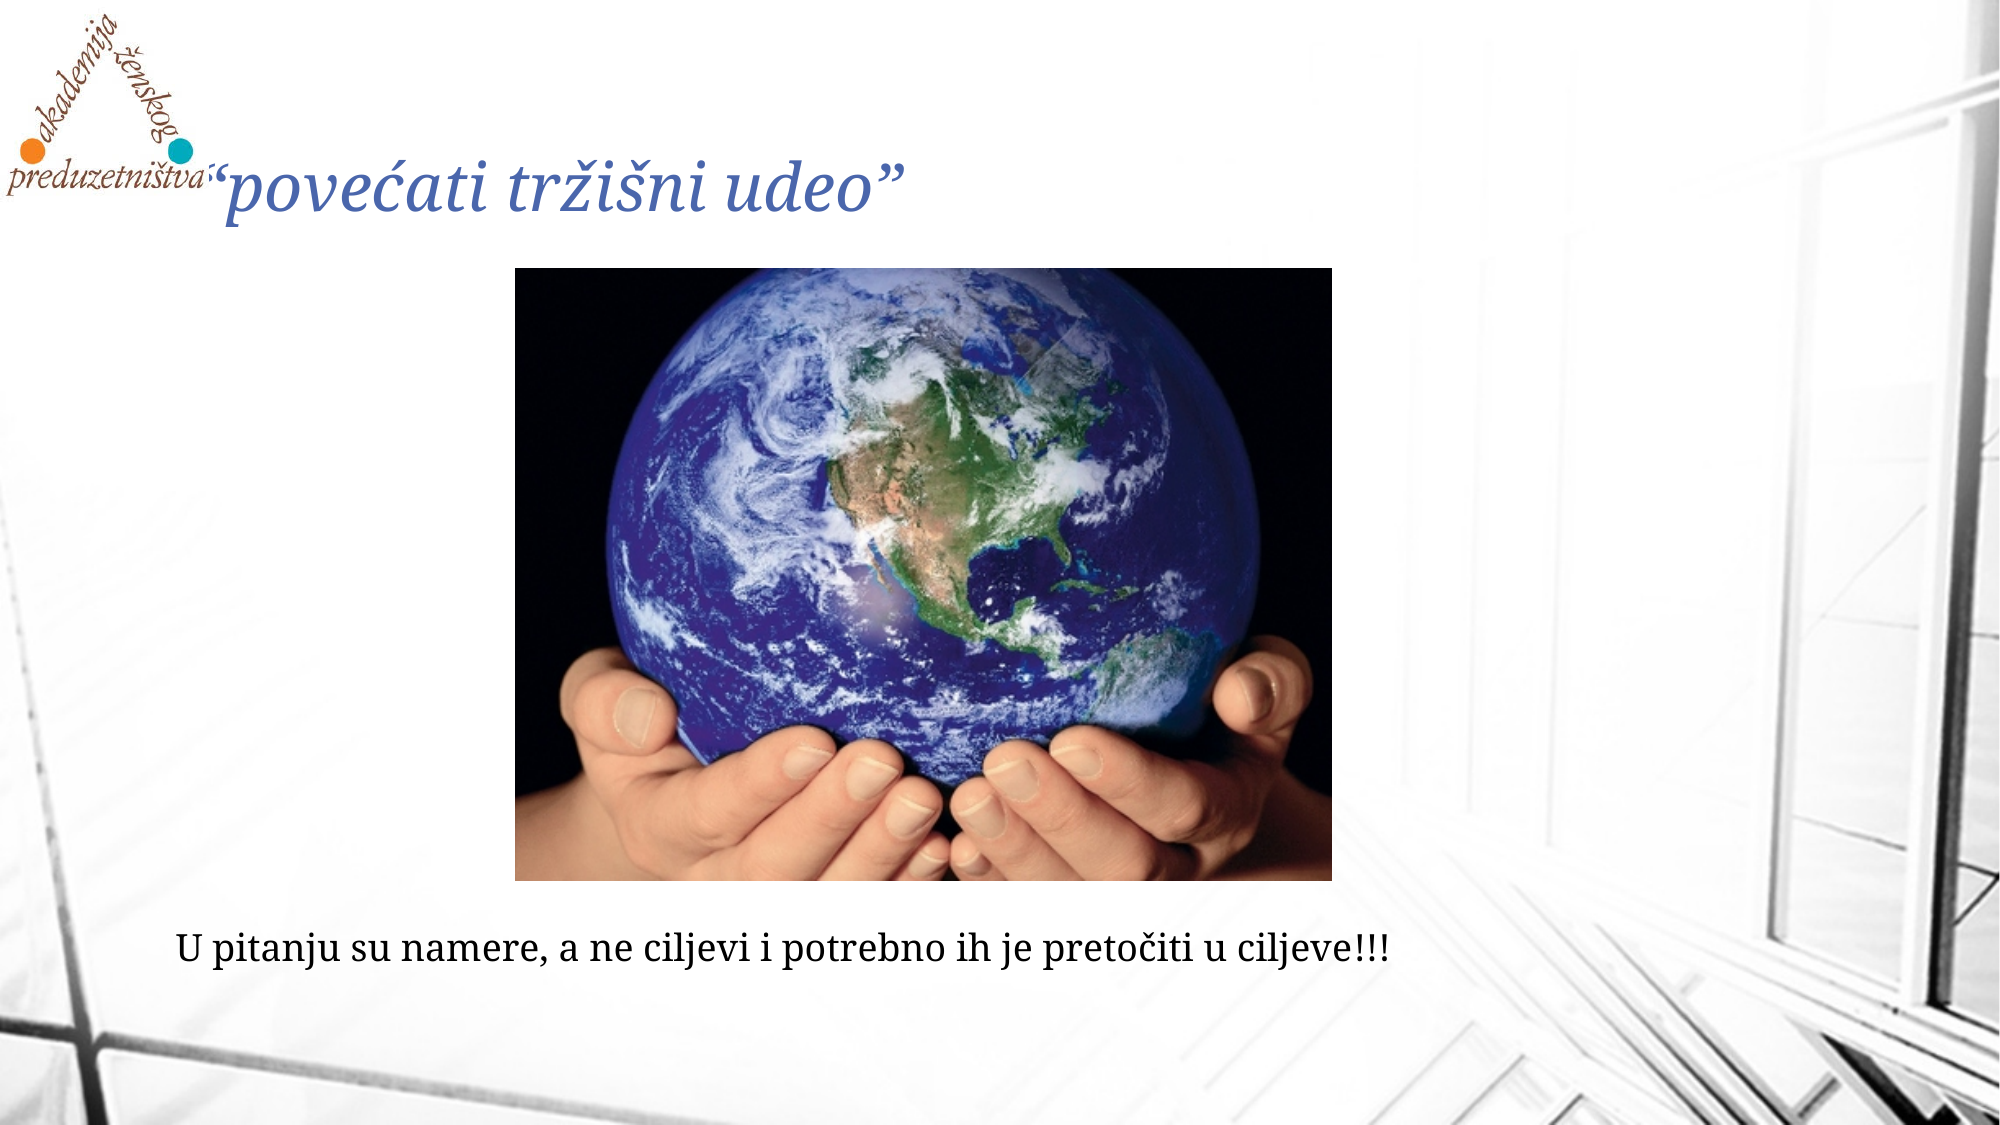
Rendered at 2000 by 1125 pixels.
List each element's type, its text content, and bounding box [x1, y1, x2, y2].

text_box “povećati tržišni udeo” [181, 137, 919, 232]
picture [0, 0, 2000, 1125]
text_box U pitanju su namere, a ne ciljevi i potrebno ih je pretočiti u ciljeve!!! [161, 916, 1520, 977]
